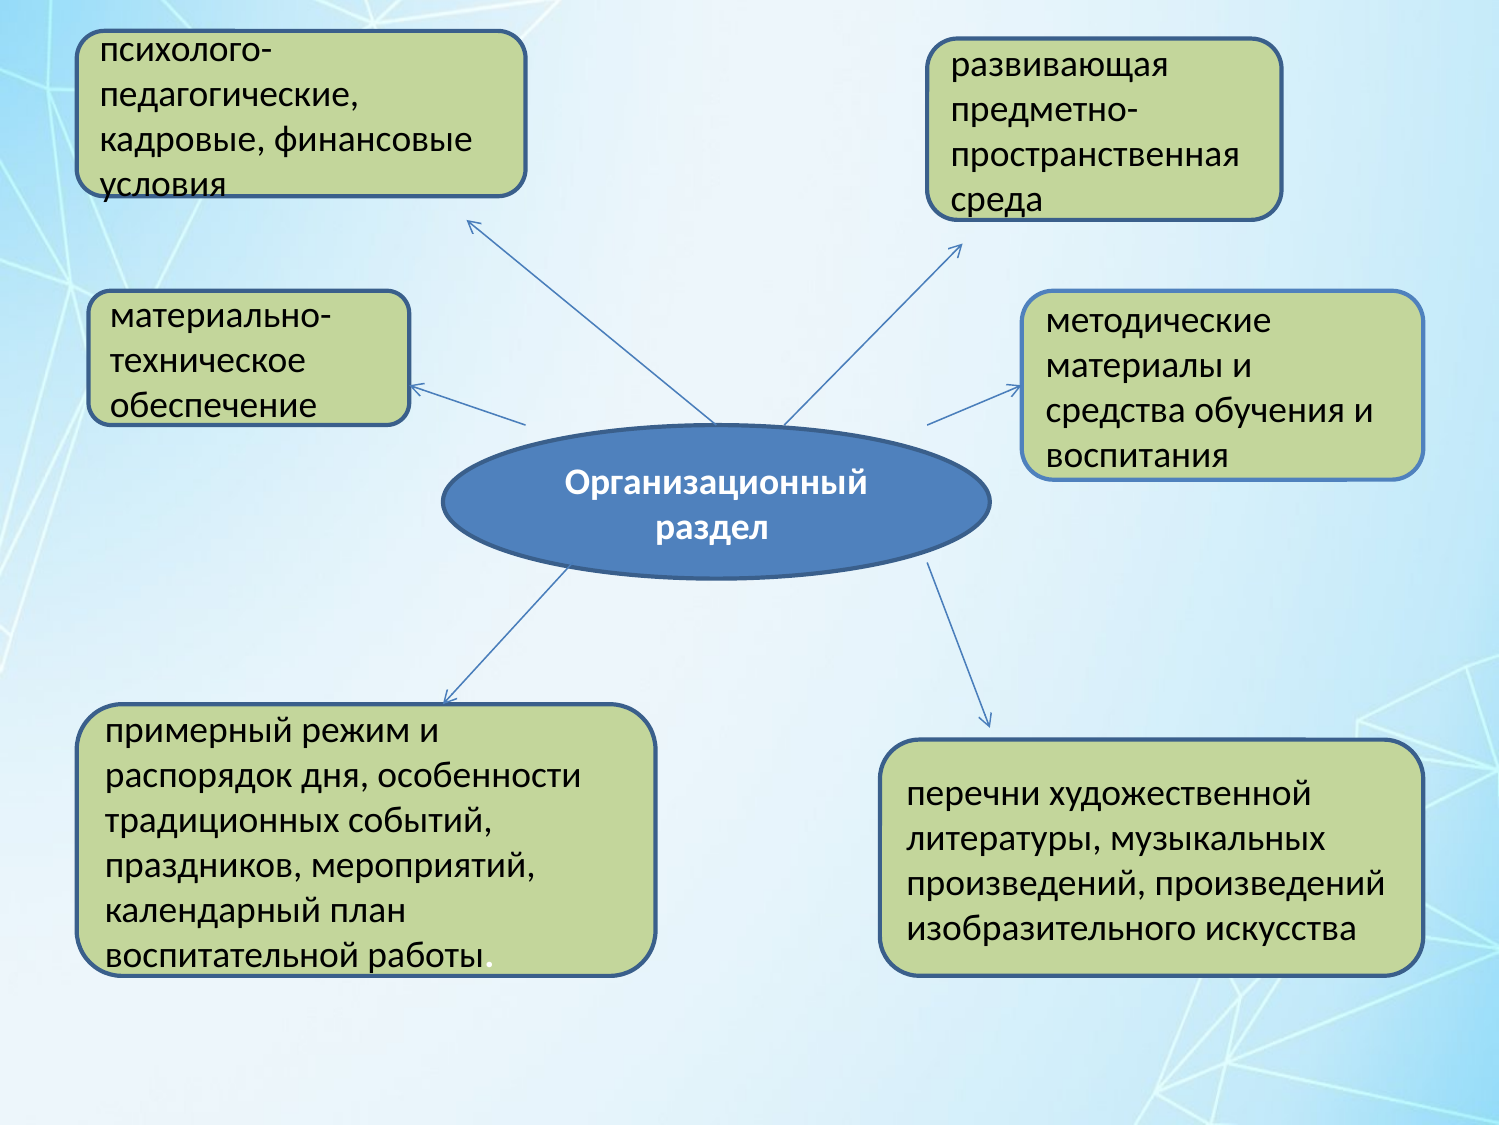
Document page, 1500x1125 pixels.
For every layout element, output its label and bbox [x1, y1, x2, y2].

text_box [926, 385, 1022, 426]
text_box [783, 243, 963, 426]
text_box [466, 219, 717, 426]
picture [0, 0, 1499, 1125]
text_box [442, 562, 573, 705]
text_box [926, 562, 991, 729]
text_box [408, 385, 526, 426]
